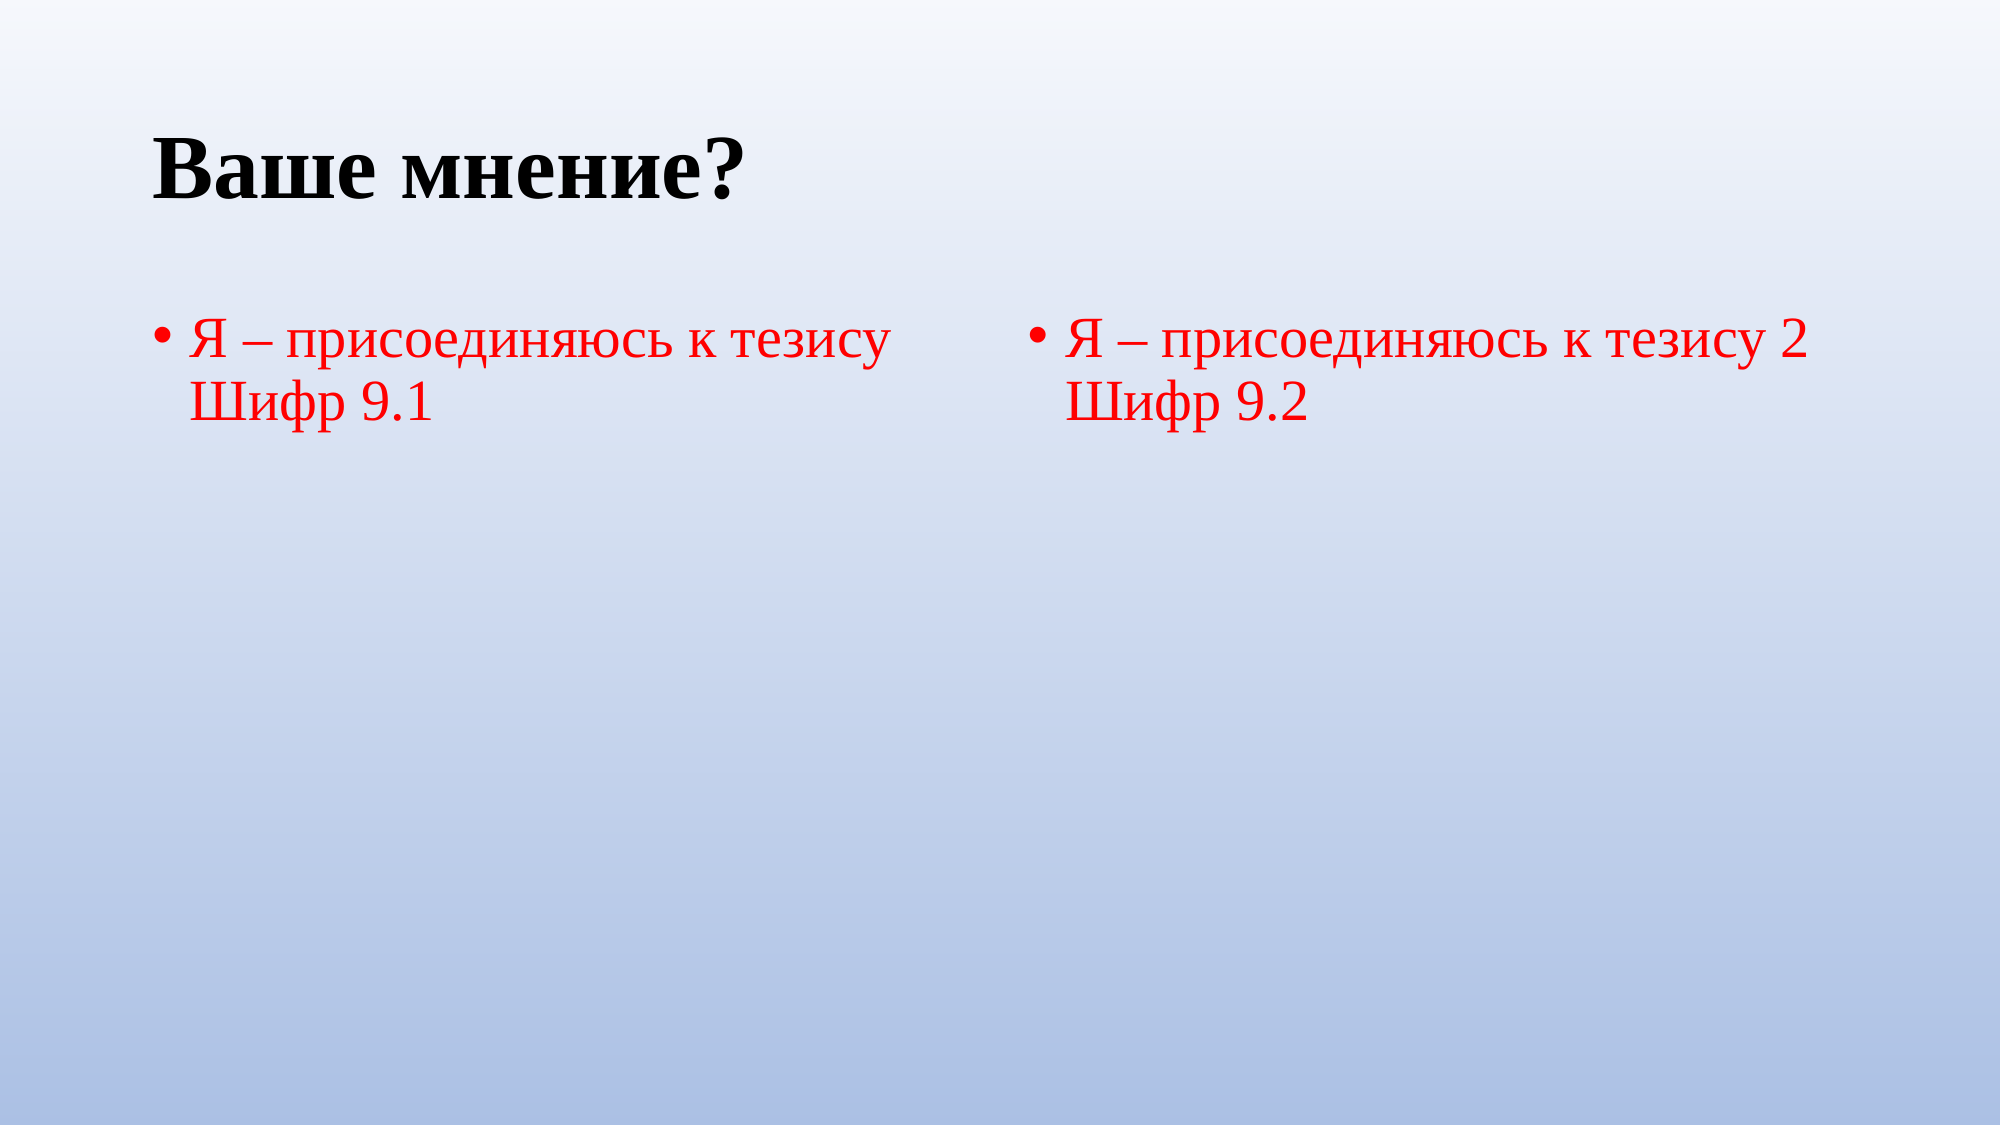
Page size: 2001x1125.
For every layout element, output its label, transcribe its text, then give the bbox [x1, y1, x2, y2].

list Я – присоединяюсь к тезису Шифр 9.1 [137, 299, 988, 1014]
list Я – присоединяюсь к тезису 2 Шифр 9.2 [1012, 299, 1863, 1014]
title Ваше мнение? [137, 59, 1863, 278]
